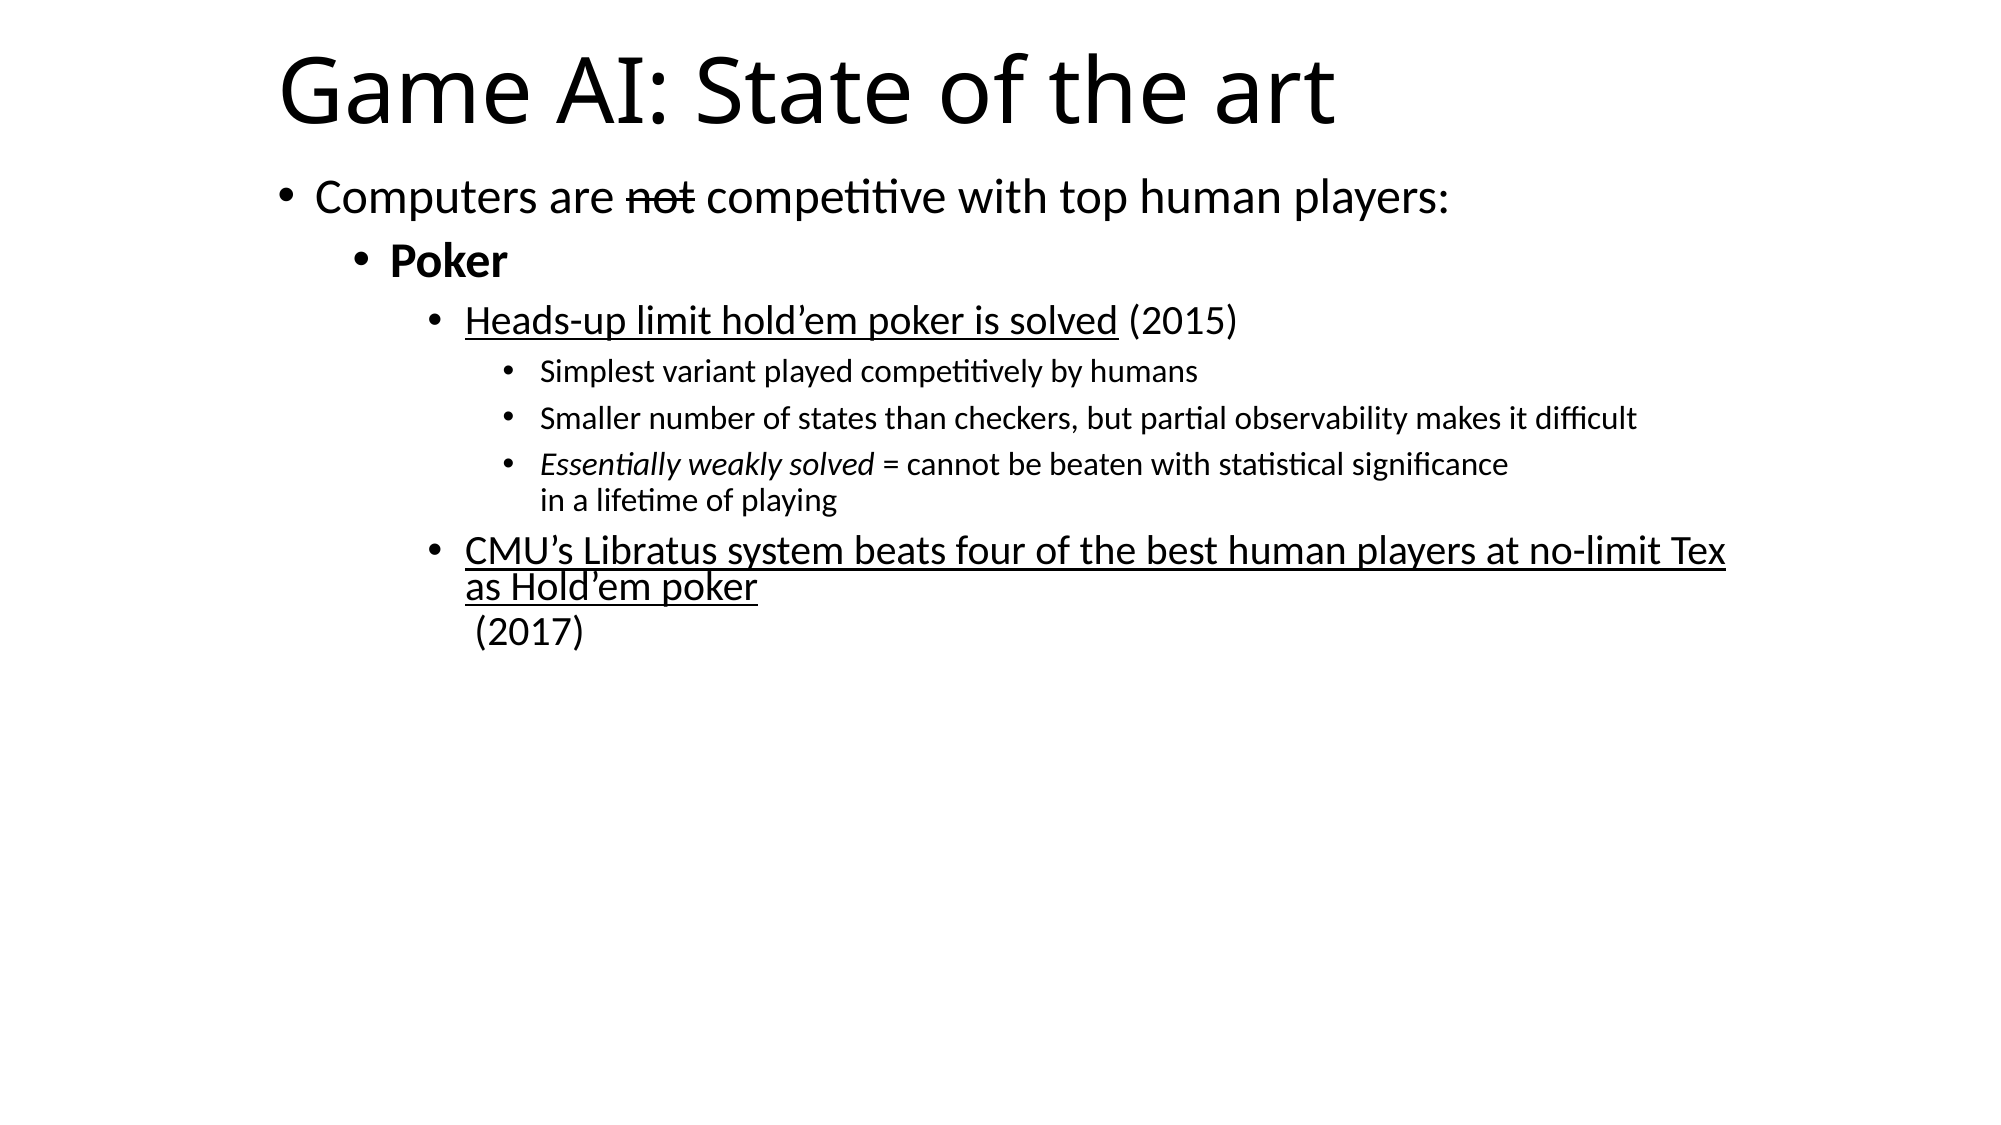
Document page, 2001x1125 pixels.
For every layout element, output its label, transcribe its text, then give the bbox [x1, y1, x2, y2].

title Game AI: State of the art [262, 0, 1738, 162]
list Computers are not competitive with top human players: Poker Heads-up limit hold’em poker is solved (2015) Simplest variant played competitively by humans Smaller number of states than checkers, but partial observability makes it difficult Essentially weakly solved = cannot be beaten with statistical significance in a lifetime of playing CMU’s Libratus system beats four of the best human players at no-limit Texas Hold’em poker (2017) [262, 162, 1750, 905]
